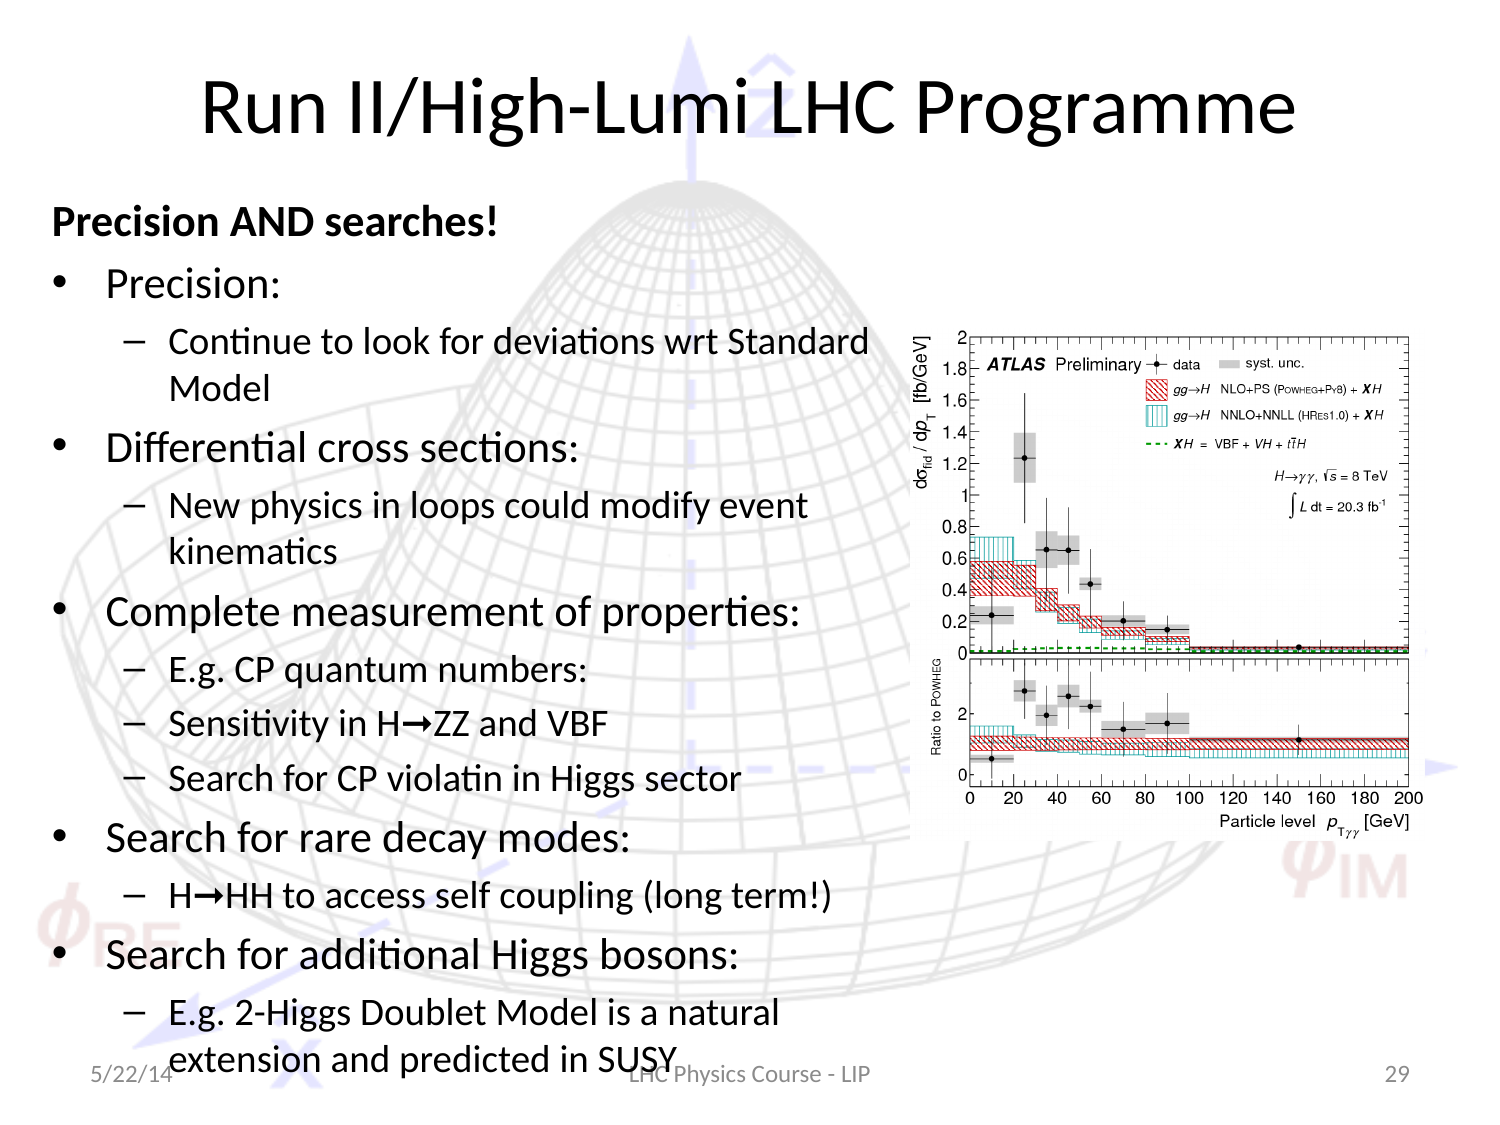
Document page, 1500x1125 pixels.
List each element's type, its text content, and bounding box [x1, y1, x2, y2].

picture [910, 327, 1426, 841]
footer LHC Physics Course - LIP [512, 1042, 988, 1103]
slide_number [75, 1042, 425, 1103]
slide_number 29 [1074, 1042, 1425, 1103]
title Run II/High-Lumi LHC Programme [75, 45, 1425, 158]
list Precision AND searches! Precision: Continue to look for deviations wrt Standard Model Differential cross sections: New physics in loops could modify event kinematics Complete measurement of properties: E.g. CP quantum numbers: Sensitivity in H➞ZZ and VBF Search for CP violatin in Higgs sector Search for rare decay modes: H➞HH to access self coupling (long term!) Search for additional Higgs bosons: E.g. 2-Higgs Doublet Model is a natural extension and predicted in SUSY [36, 183, 927, 1097]
